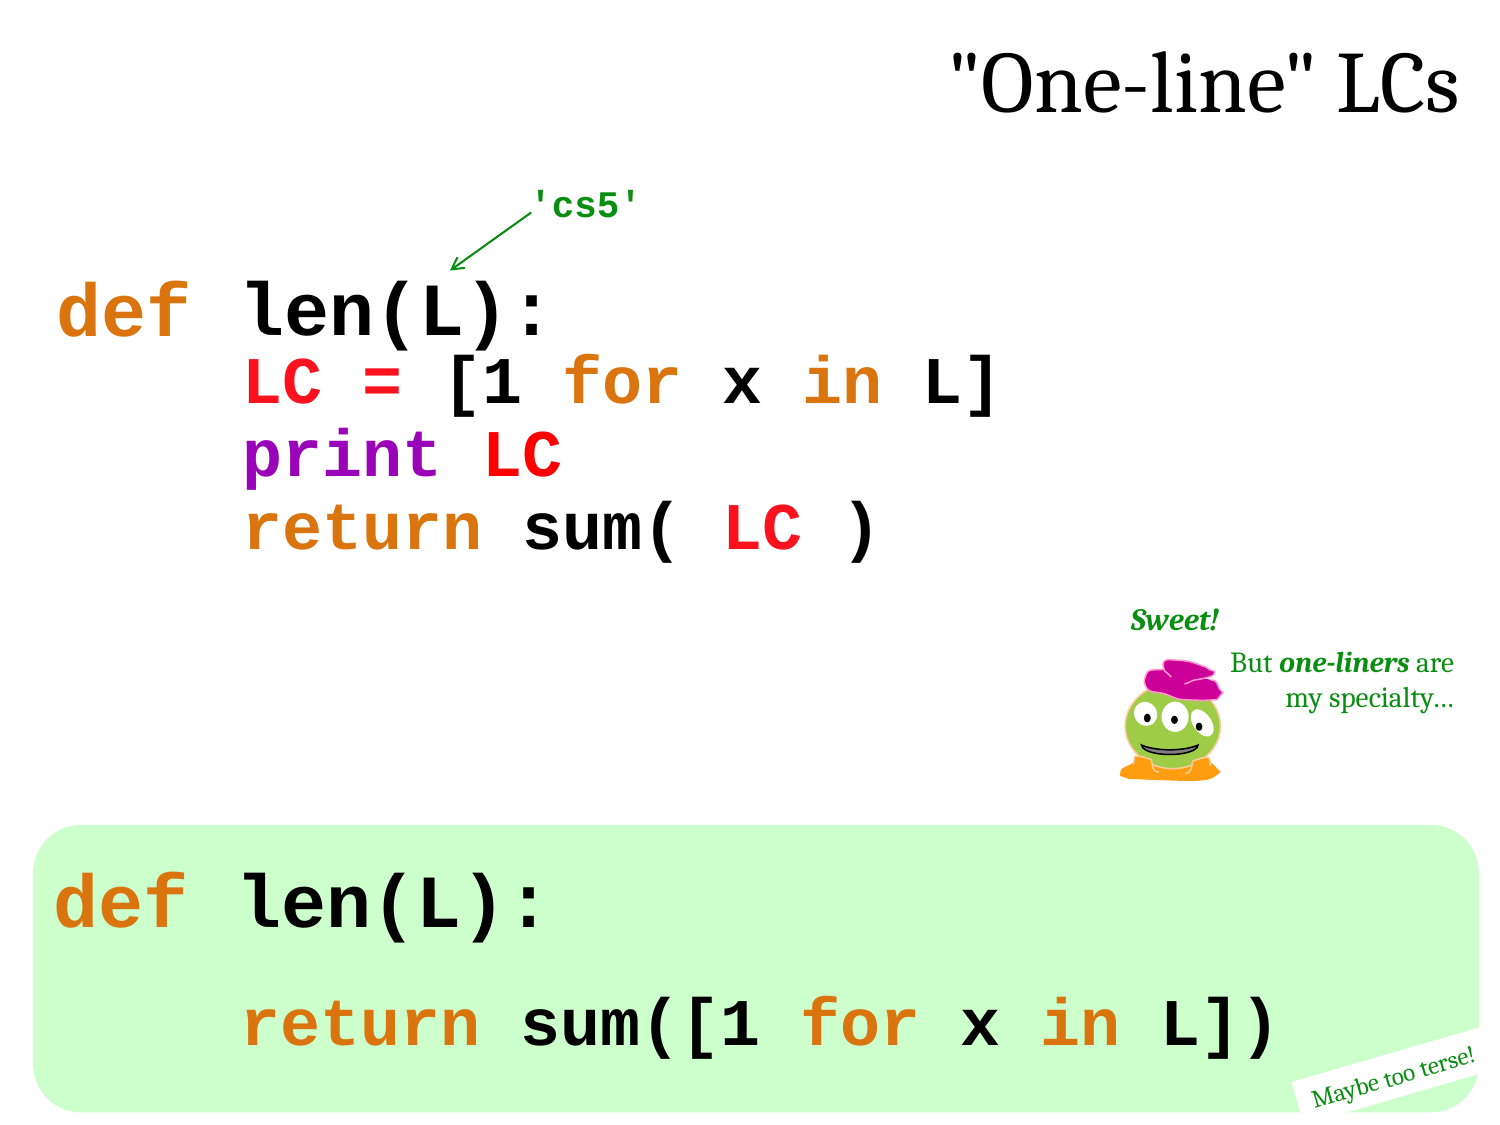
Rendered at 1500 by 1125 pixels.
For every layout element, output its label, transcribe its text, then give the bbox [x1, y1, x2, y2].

text_box def [38, 845, 204, 951]
text_box return sum([1 for x in L]) [226, 971, 1336, 1066]
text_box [449, 212, 532, 271]
text_box "One-line" LCs [487, 17, 1475, 138]
text_box But one-liners are my specialty… [1188, 635, 1469, 721]
text_box 'cs5' [514, 172, 657, 233]
text_box [33, 824, 1479, 1113]
text_box len(L): [225, 270, 616, 358]
text_box LC = [1 for x in L] print LC return sum( LC ) [227, 363, 1302, 566]
text_box Sweet! [1097, 591, 1253, 644]
text_box Maybe too terse! [1291, 1026, 1495, 1125]
text_box len(L): [221, 862, 612, 950]
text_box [1120, 659, 1224, 782]
text_box def [42, 253, 207, 359]
